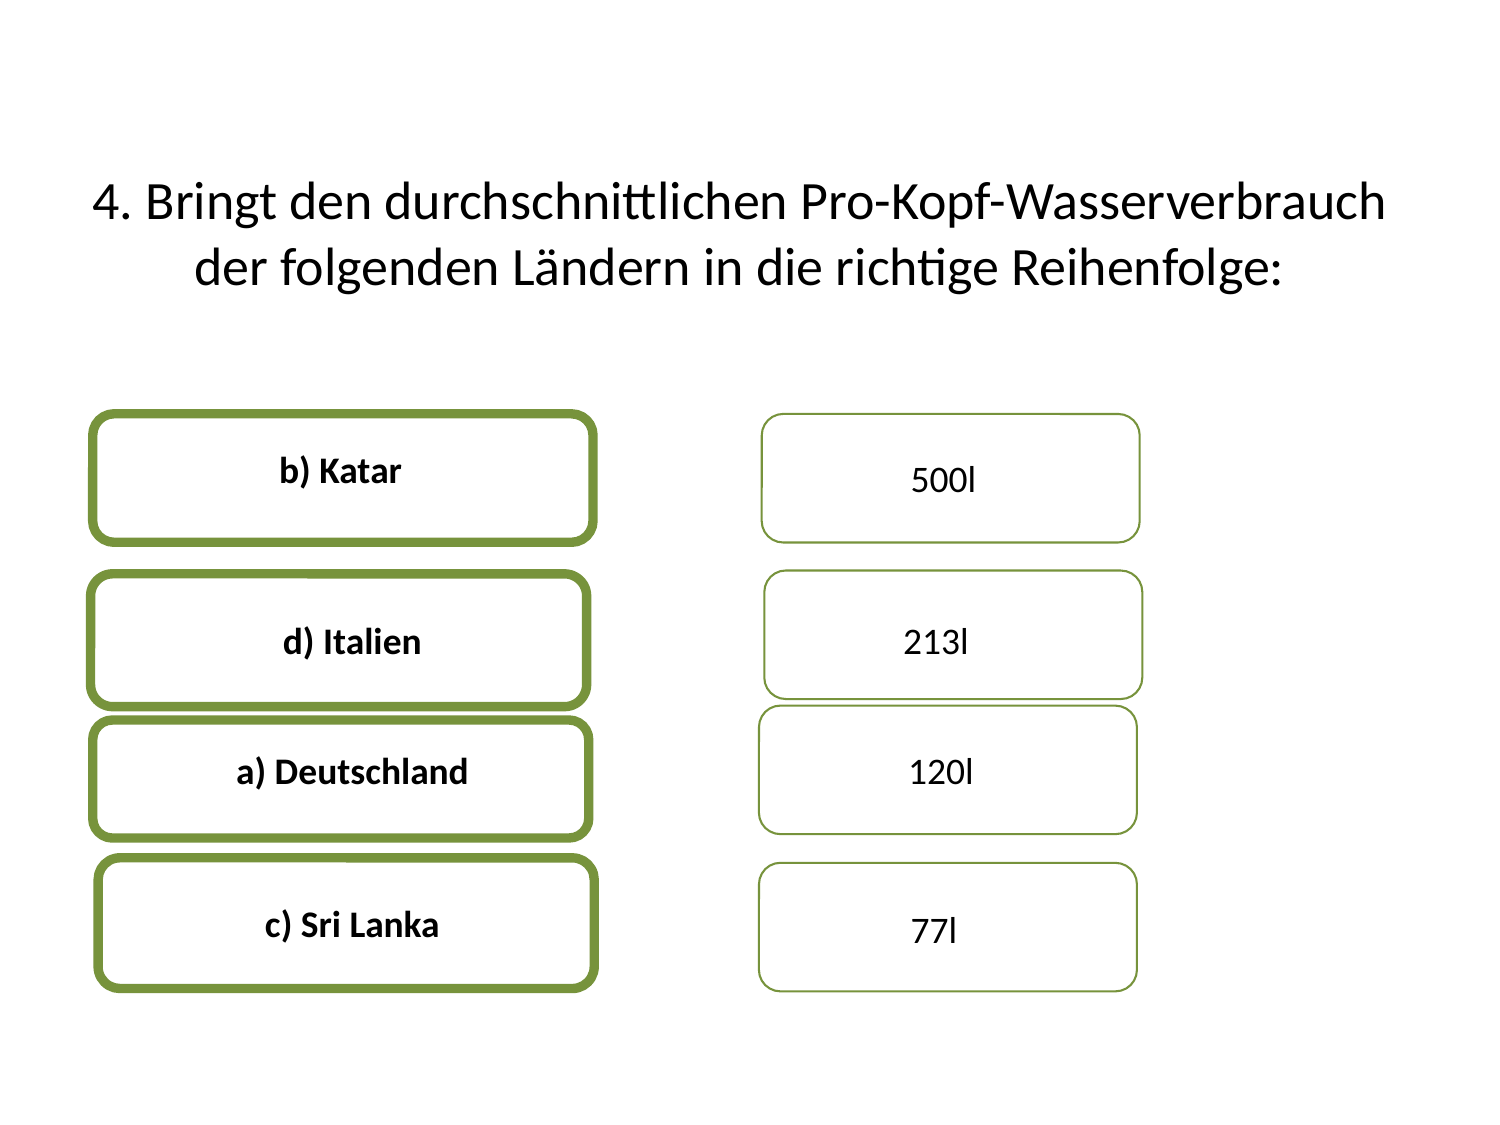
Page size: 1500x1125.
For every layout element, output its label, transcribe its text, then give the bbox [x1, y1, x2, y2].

text_box d) Italien [268, 609, 437, 670]
text_box 77l [895, 898, 1038, 959]
text_box 500l [895, 447, 1050, 508]
text_box [756, 860, 1140, 994]
text_box [90, 717, 591, 841]
text_box [88, 571, 589, 709]
text_box [756, 703, 1140, 837]
text_box c) Sri Lanka [250, 892, 455, 953]
text_box [90, 411, 596, 545]
text_box 213l [888, 609, 1031, 670]
text_box [95, 855, 597, 991]
text_box 4. Bringt den durchschnittlichen Pro-Kopf-Wasserverbrauch der folgenden Ländern in die richtige Reihenfolge: [64, 137, 1415, 325]
text_box [759, 411, 1142, 545]
text_box b) Katar [264, 439, 418, 499]
text_box 120l [893, 739, 1035, 800]
text_box [762, 568, 1145, 702]
